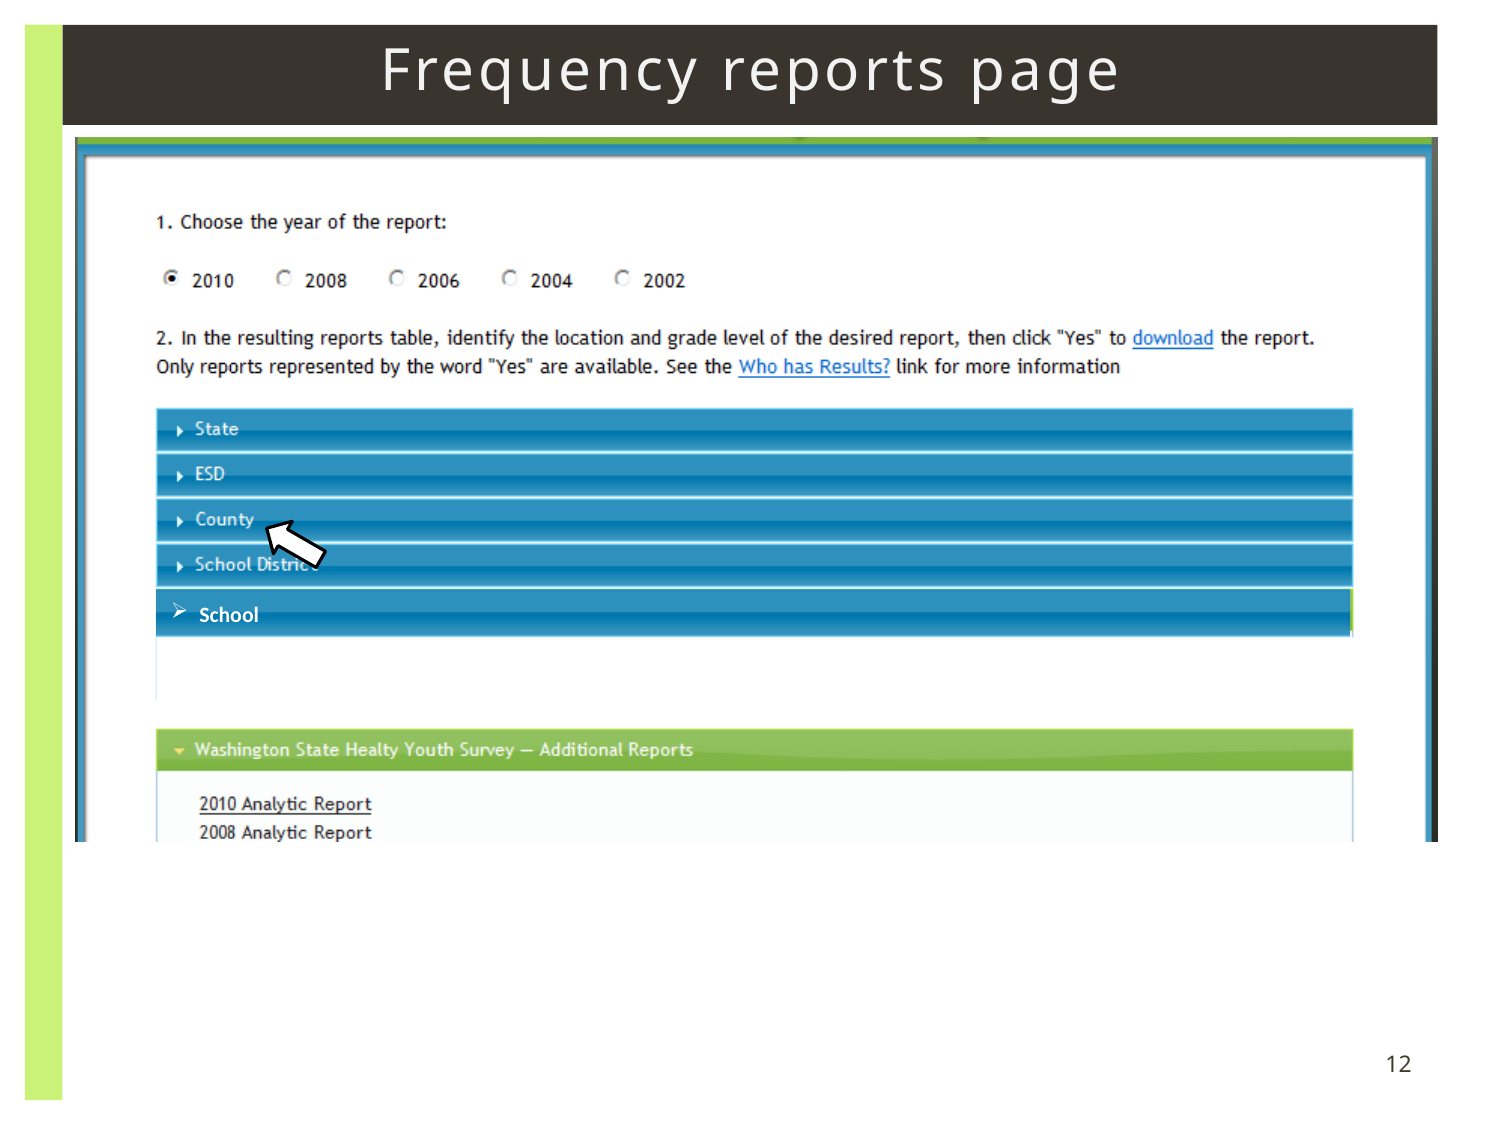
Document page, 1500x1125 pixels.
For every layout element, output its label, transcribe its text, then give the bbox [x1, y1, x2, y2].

text_box Frequency reports page [62, 24, 1438, 125]
slide_number 12 [1349, 1041, 1448, 1089]
picture [74, 137, 1438, 842]
